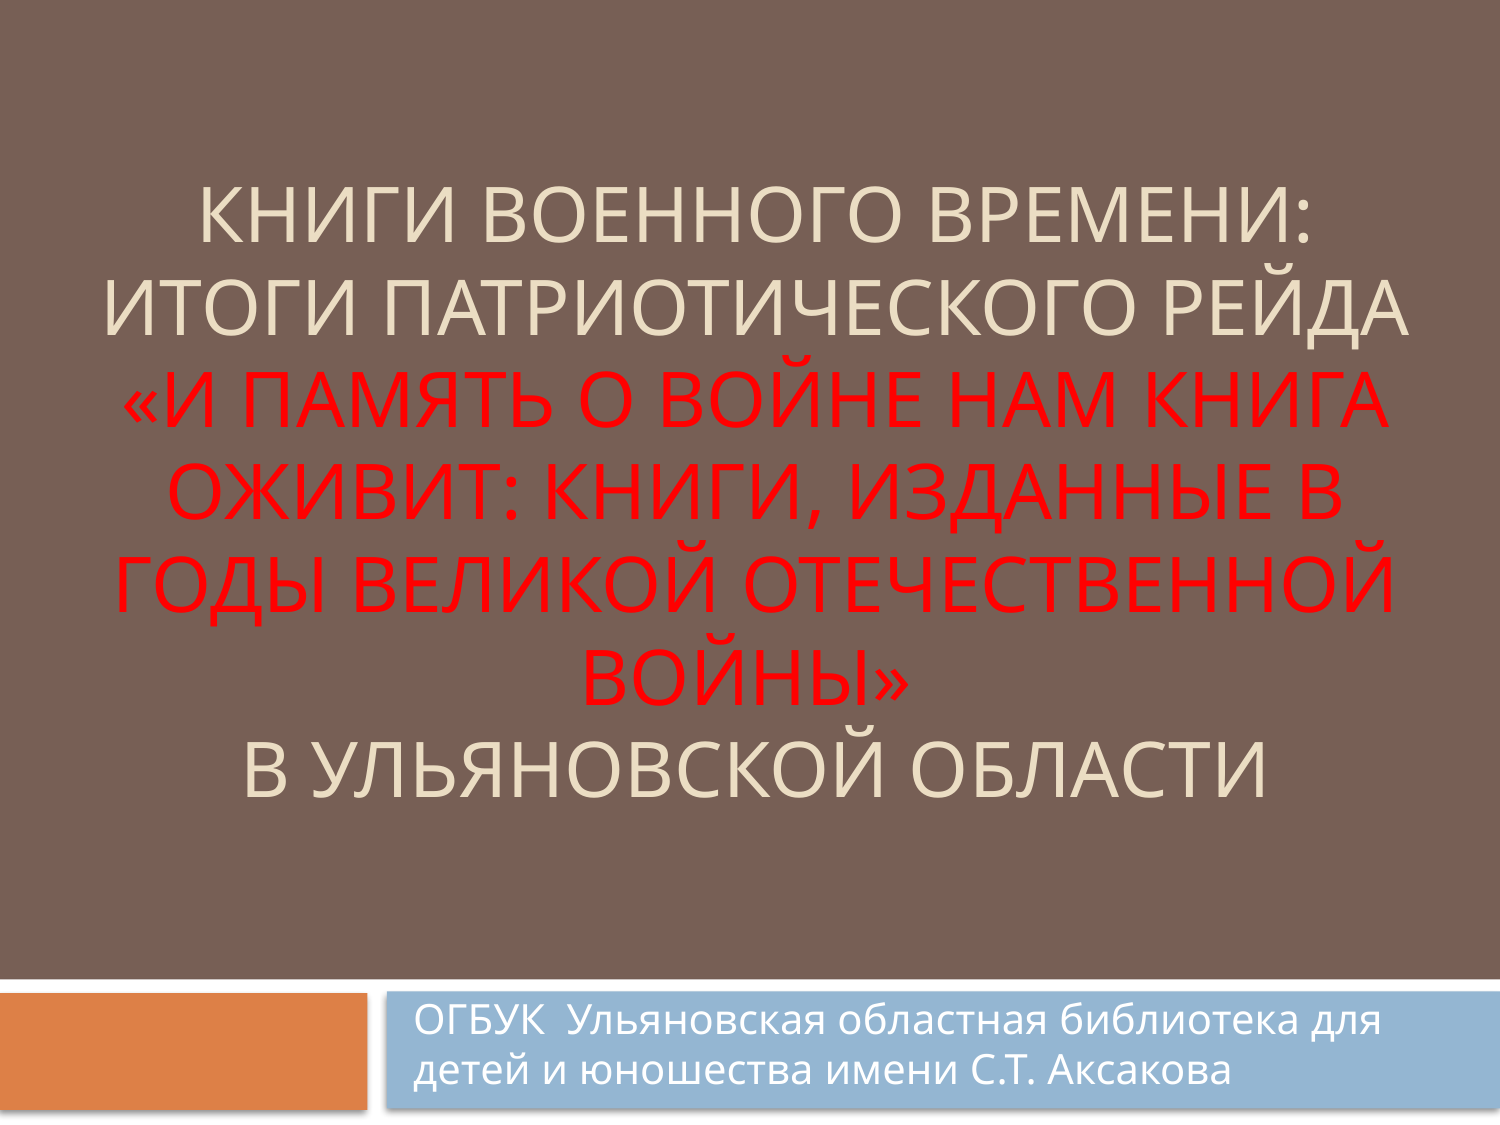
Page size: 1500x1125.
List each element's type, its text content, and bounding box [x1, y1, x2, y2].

title Книги военного времени: итоги патриотического рейда «И память о войне нам книга оживит: книги, изданные в годы Великой отечественной войны» в ульяновской области [35, 152, 1477, 821]
subtitle ОГБУК Ульяновская областная библиотека для детей и юношества имени С.Т. Аксакова [398, 984, 1477, 1102]
